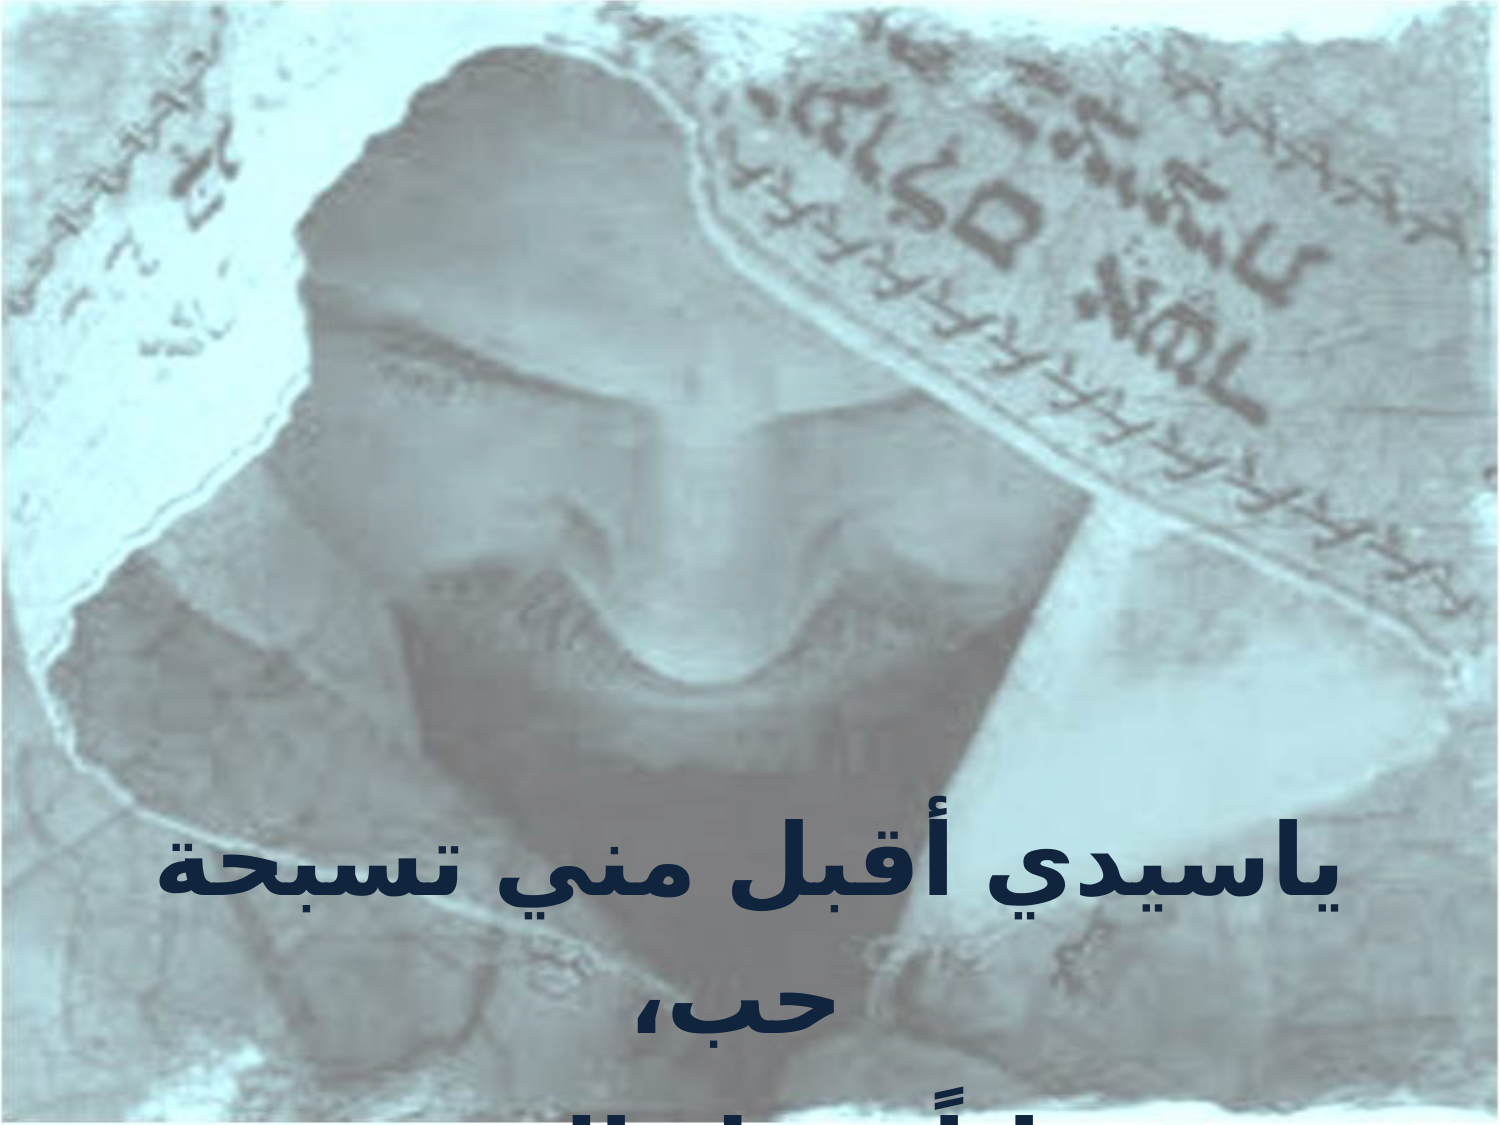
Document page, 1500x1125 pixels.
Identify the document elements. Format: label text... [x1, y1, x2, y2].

list ياسيدي أقبل مني تسبحة حب، عرفاناً بحبك العجيب. [75, 770, 1425, 1071]
